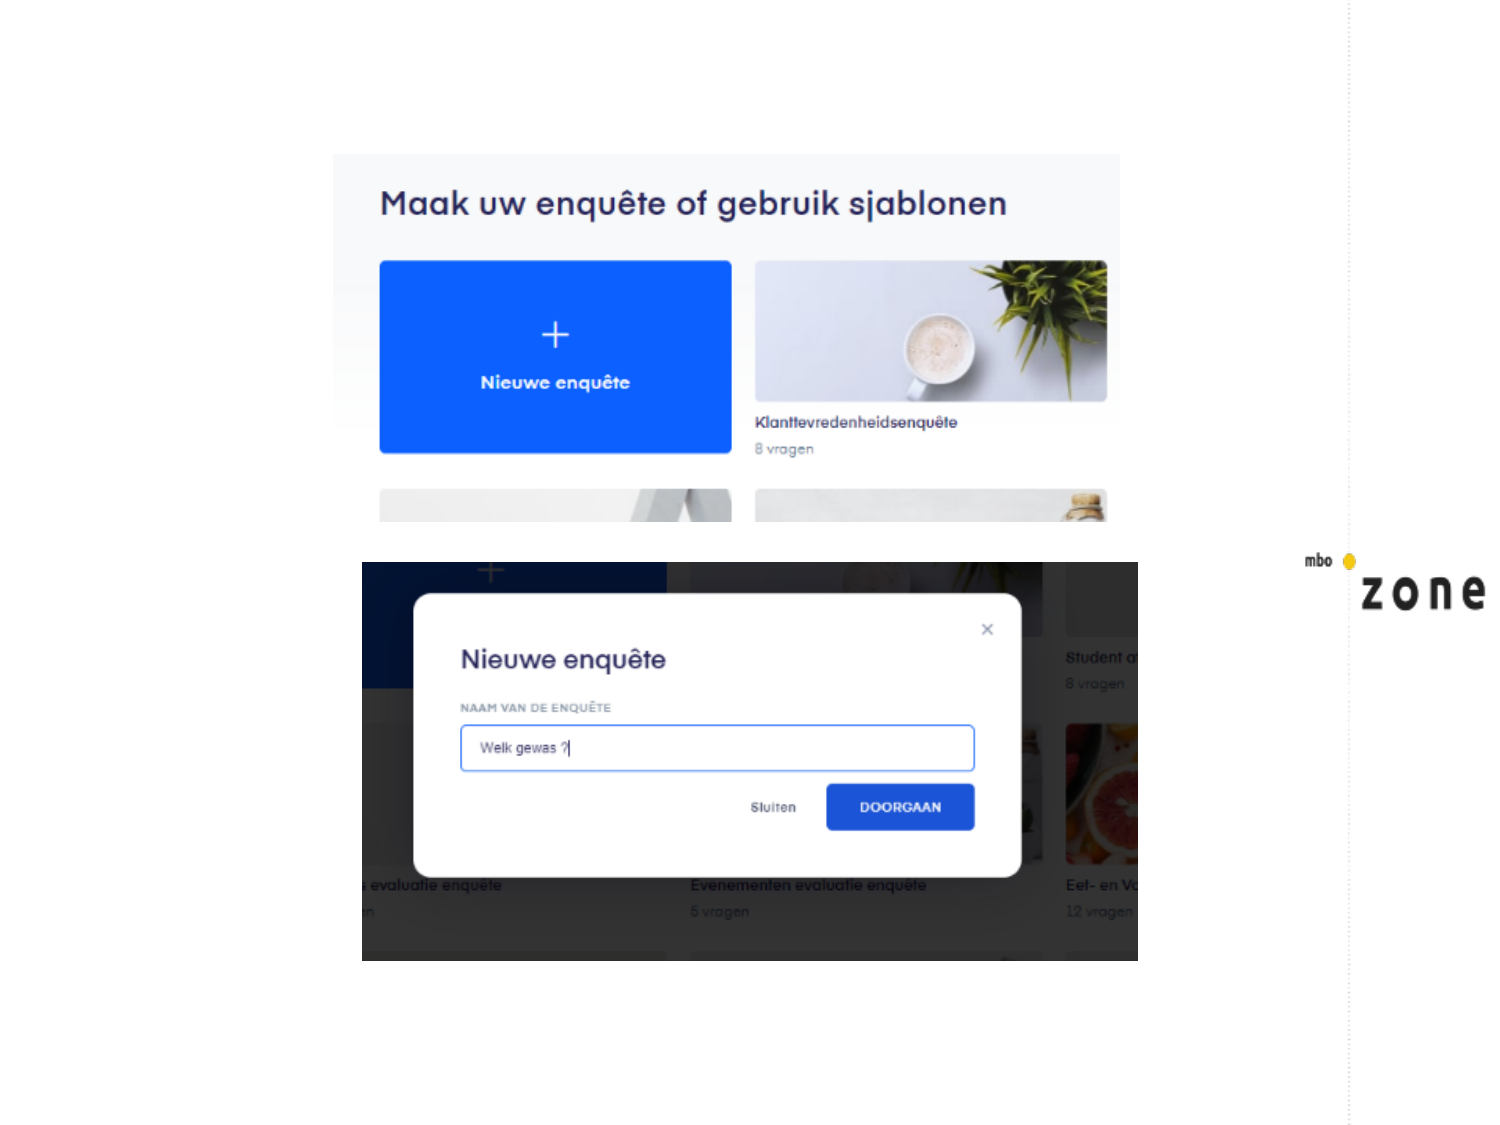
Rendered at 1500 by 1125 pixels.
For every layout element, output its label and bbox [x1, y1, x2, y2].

picture [362, 562, 1138, 961]
picture [333, 154, 1120, 522]
picture [1197, 0, 1500, 1125]
